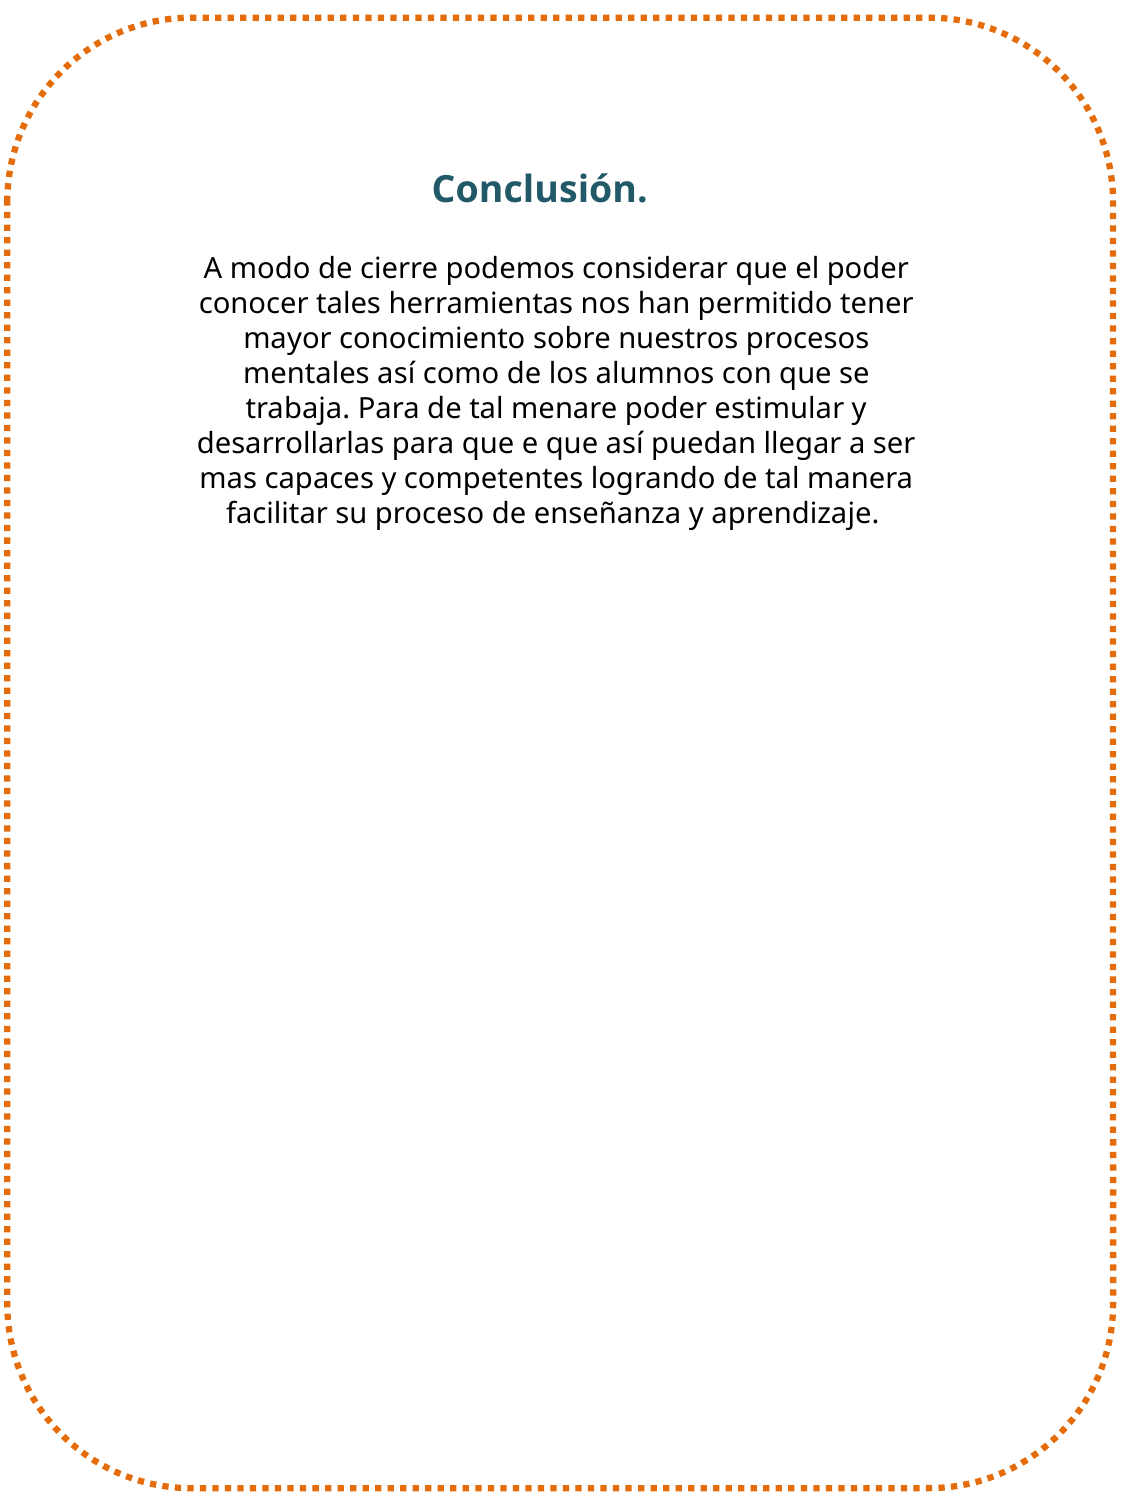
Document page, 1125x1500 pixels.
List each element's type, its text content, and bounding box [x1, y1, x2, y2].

text_box [5, 15, 1116, 1491]
text_box A modo de cierre podemos considerar que el poder conocer tales herramientas nos han permitido tener mayor conocimiento sobre nuestros procesos mentales así como de los alumnos con que se trabaja. Para de tal menare poder estimular y desarrollarlas para que e que así puedan llegar a ser mas capaces y competentes logrando de tal manera facilitar su proceso de enseñanza y aprendizaje. [172, 242, 941, 537]
text_box Conclusión. [160, 157, 929, 218]
